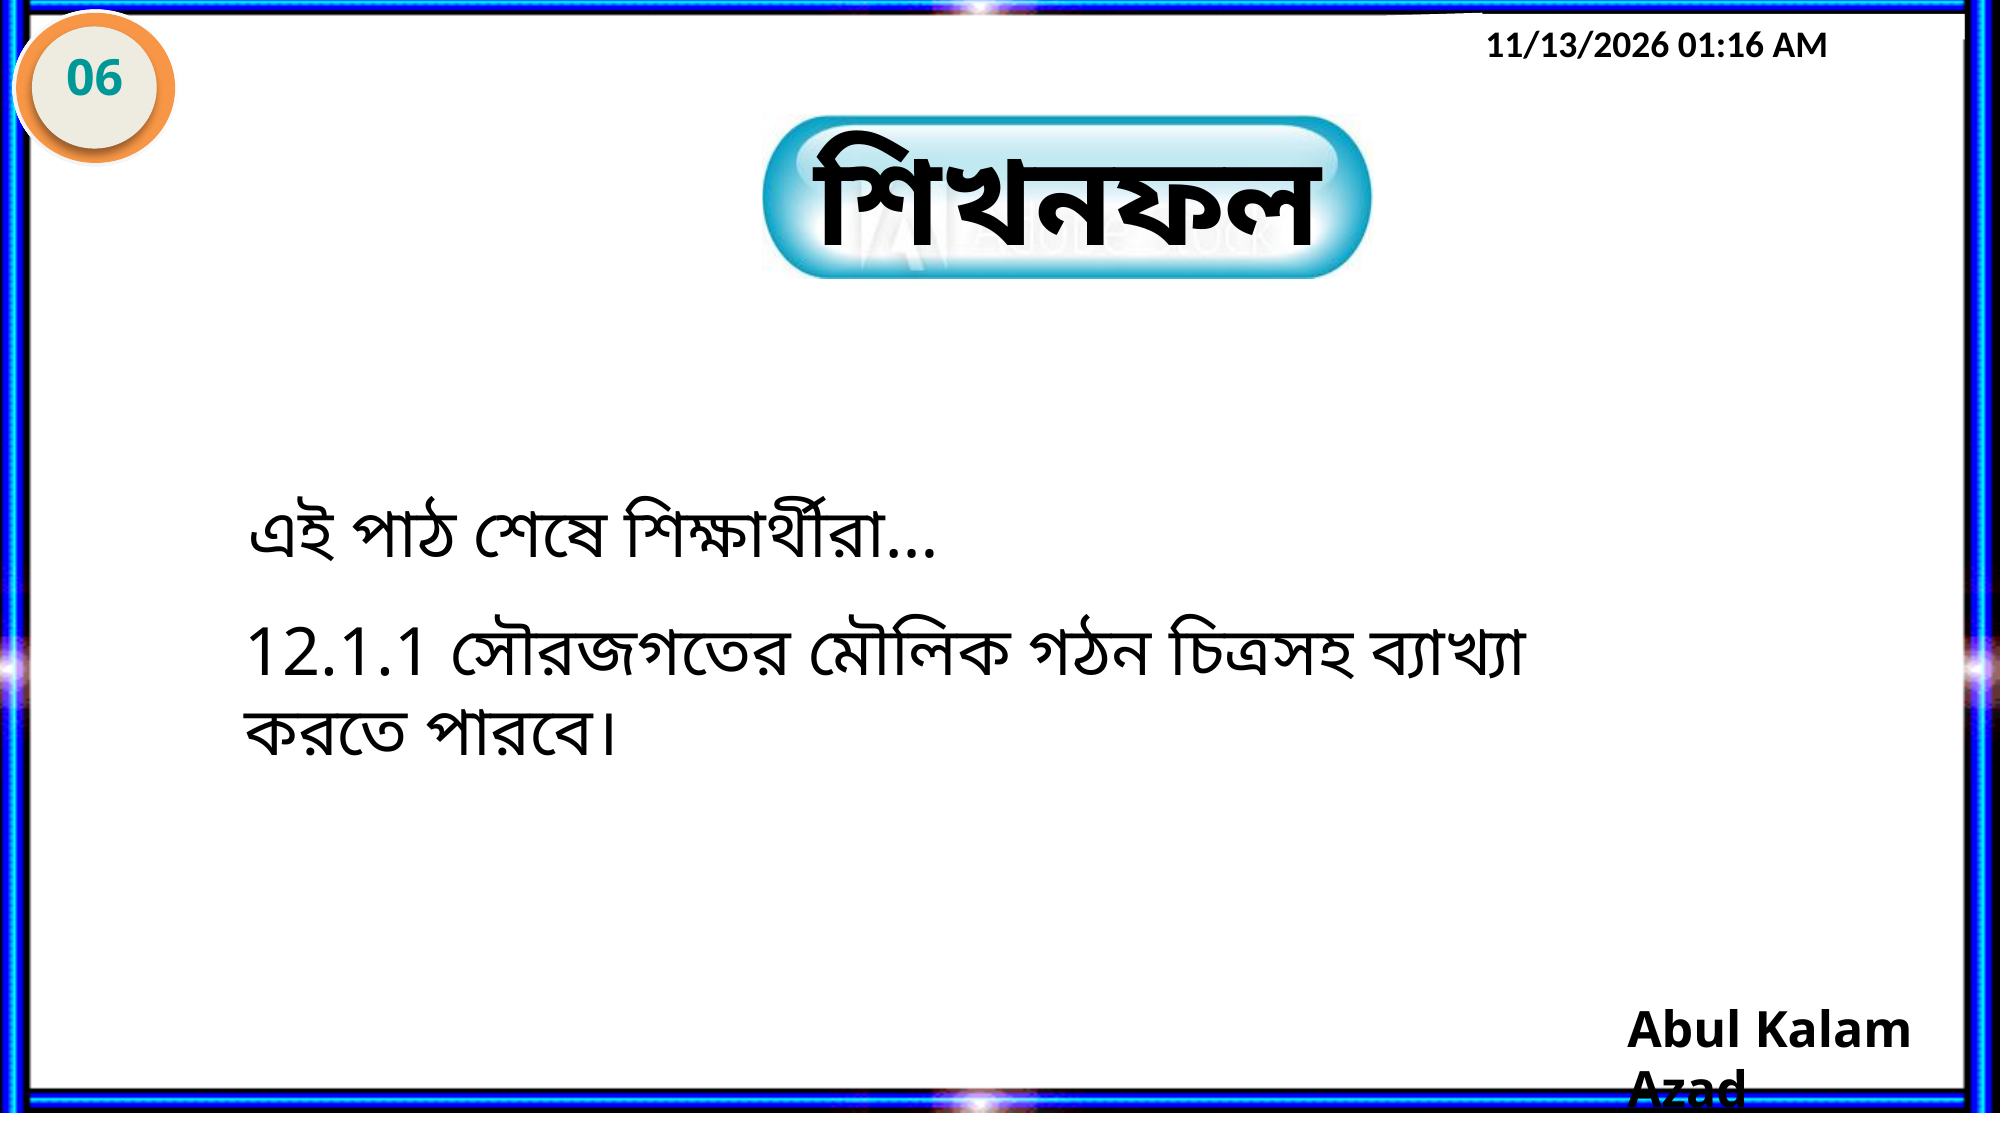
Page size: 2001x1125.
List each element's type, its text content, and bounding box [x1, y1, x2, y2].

text_box 06 [51, 37, 139, 113]
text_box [762, 112, 1375, 281]
text_box এই পাঠ শেষে শিক্ষার্থীরা… [187, 485, 1071, 689]
picture [0, 0, 2000, 1113]
text_box 12.1.1 সৌরজগতের মৌলিক গঠন চিত্রসহ ব্যাখ্যা করতে পারবে। [229, 601, 1636, 776]
